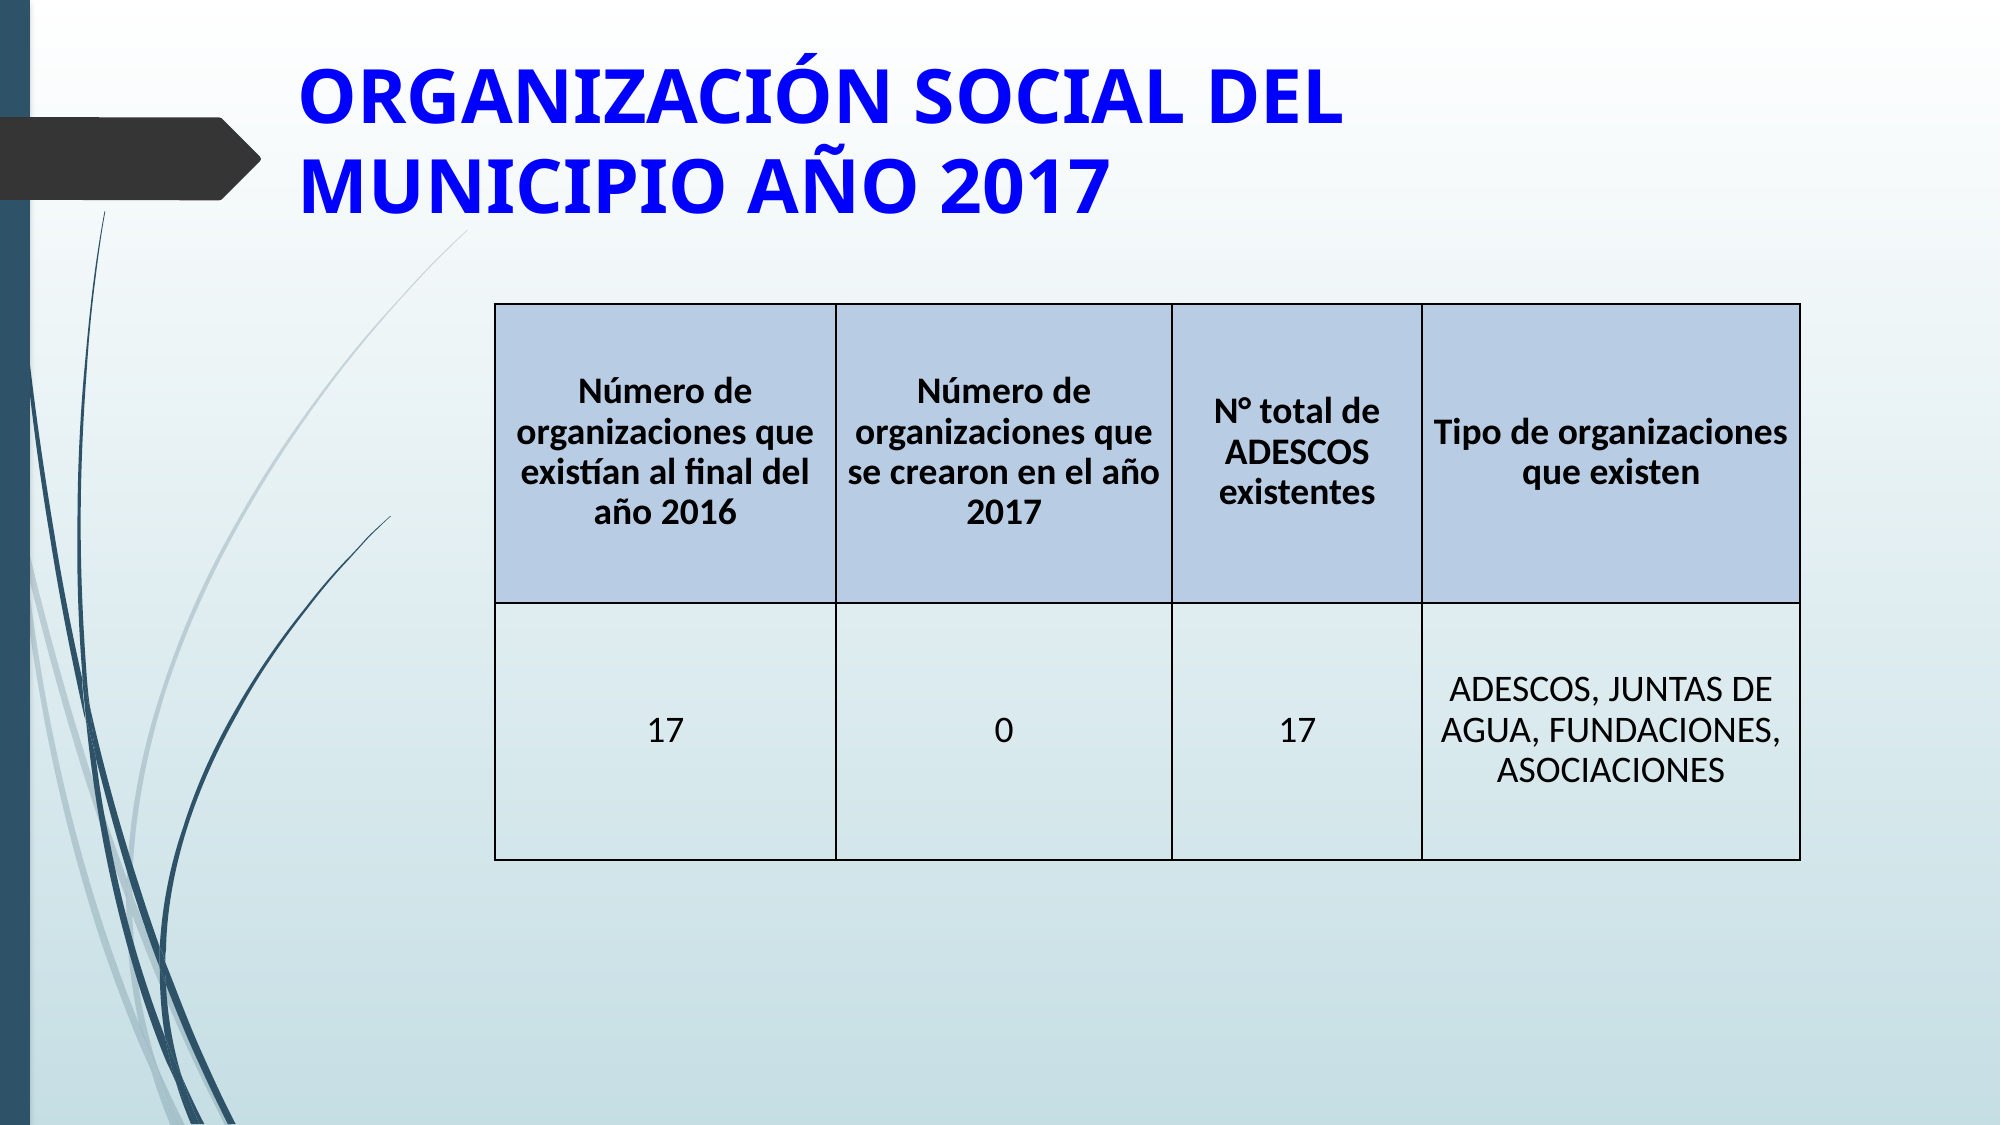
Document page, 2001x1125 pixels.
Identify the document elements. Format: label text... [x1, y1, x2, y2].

table_header Tipo de organizaciones que existen [1423, 305, 1799, 602]
table_cell ADESCOS, JUNTAS DE AGUA, FUNDACIONES, ASOCIACIONES [1423, 604, 1799, 859]
table_cell 0 [837, 604, 1171, 859]
table_header Número de organizaciones que se crearon en el año 2017 [837, 305, 1171, 602]
table_cell 17 [1173, 604, 1421, 859]
text_box ORGANIZACIÓN SOCIAL DEL MUNICIPIO AÑO 2017 [282, 40, 1783, 236]
table_header Número de organizaciones que existían al final del año 2016 [496, 305, 835, 602]
table_header N° total de ADESCOS existentes [1173, 305, 1421, 602]
table_cell 17 [496, 604, 835, 859]
